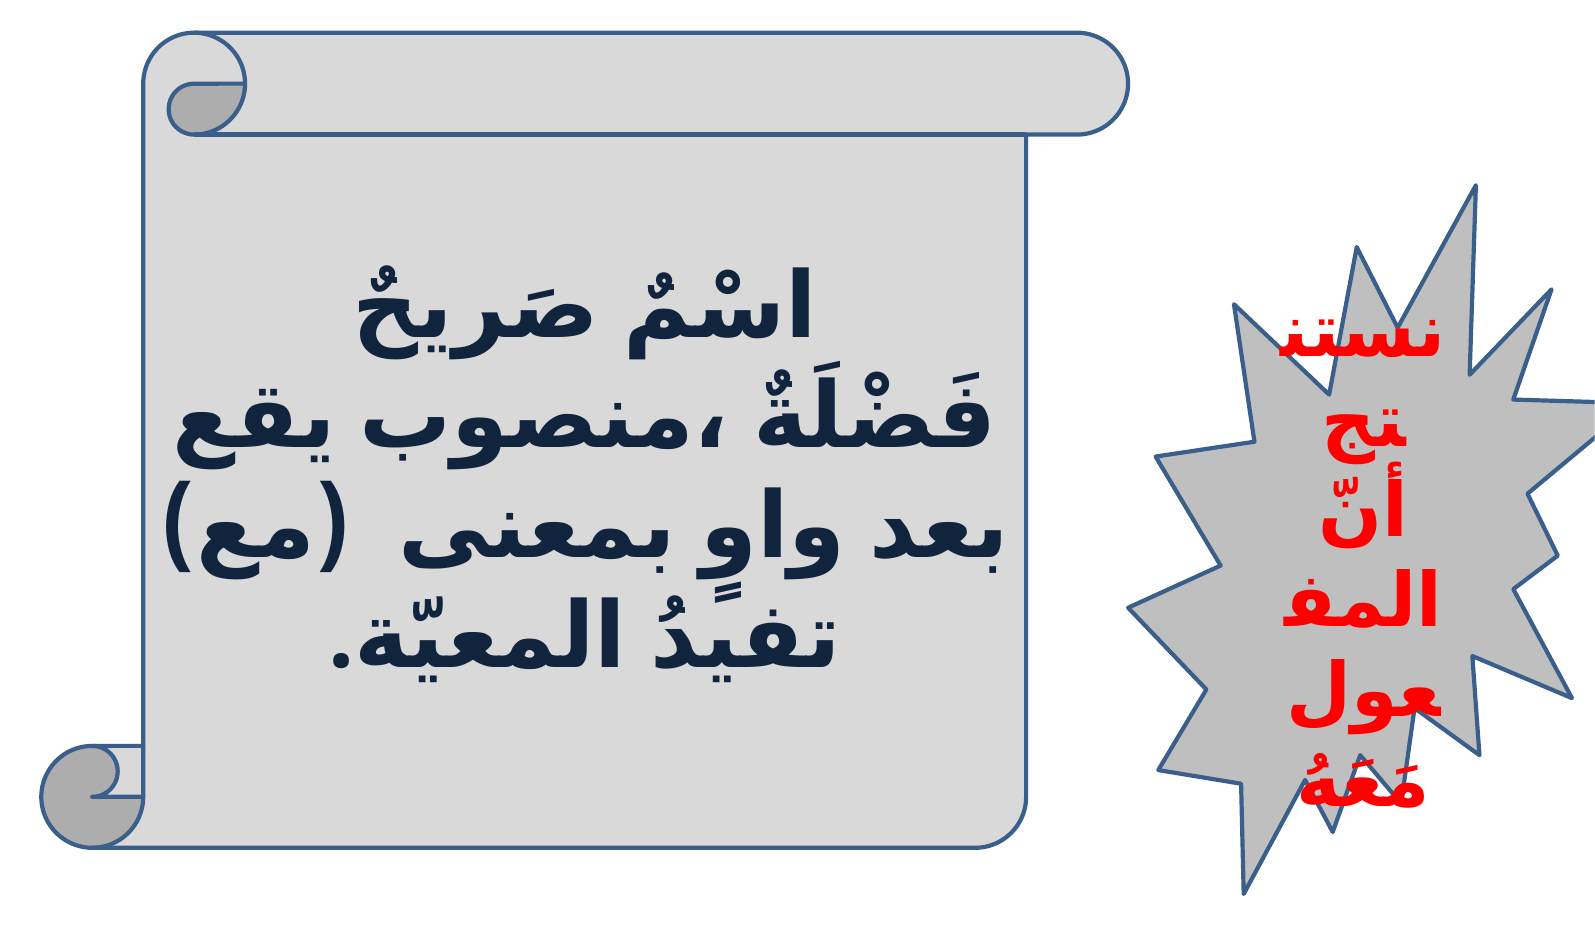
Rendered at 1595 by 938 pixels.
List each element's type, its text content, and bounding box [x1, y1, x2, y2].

text_box اسْمٌ صَريحٌ فَضْلَةٌ ،منصوب يقع بعد واوٍ بمعنى (مع) تفيدُ المعيّة. [39, 30, 1131, 850]
text_box نستنتج أنّ المفعول مَعَهُ [1126, 183, 1595, 897]
